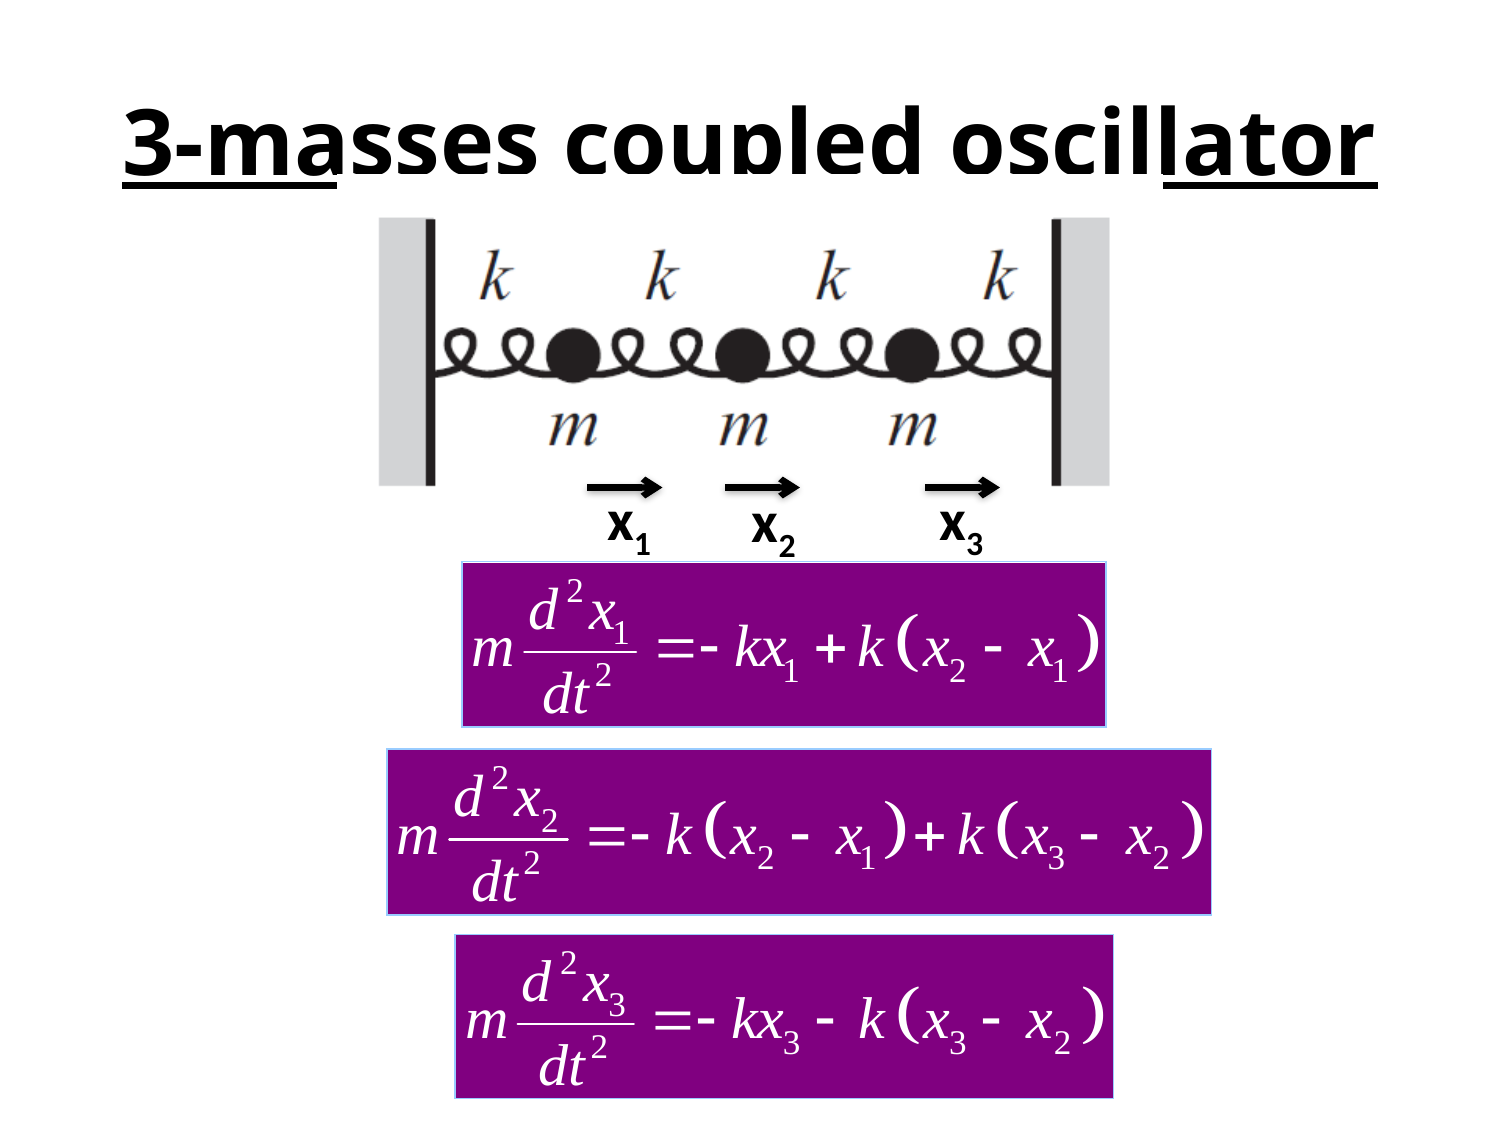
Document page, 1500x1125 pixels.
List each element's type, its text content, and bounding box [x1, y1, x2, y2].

title 3-masses coupled oscillator [75, 45, 1425, 233]
text_box x2 [737, 536, 811, 560]
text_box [455, 935, 1114, 1099]
text_box x1 [592, 536, 666, 560]
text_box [462, 562, 1106, 727]
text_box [387, 749, 1212, 915]
picture [337, 174, 1163, 527]
text_box x3 [924, 536, 998, 560]
